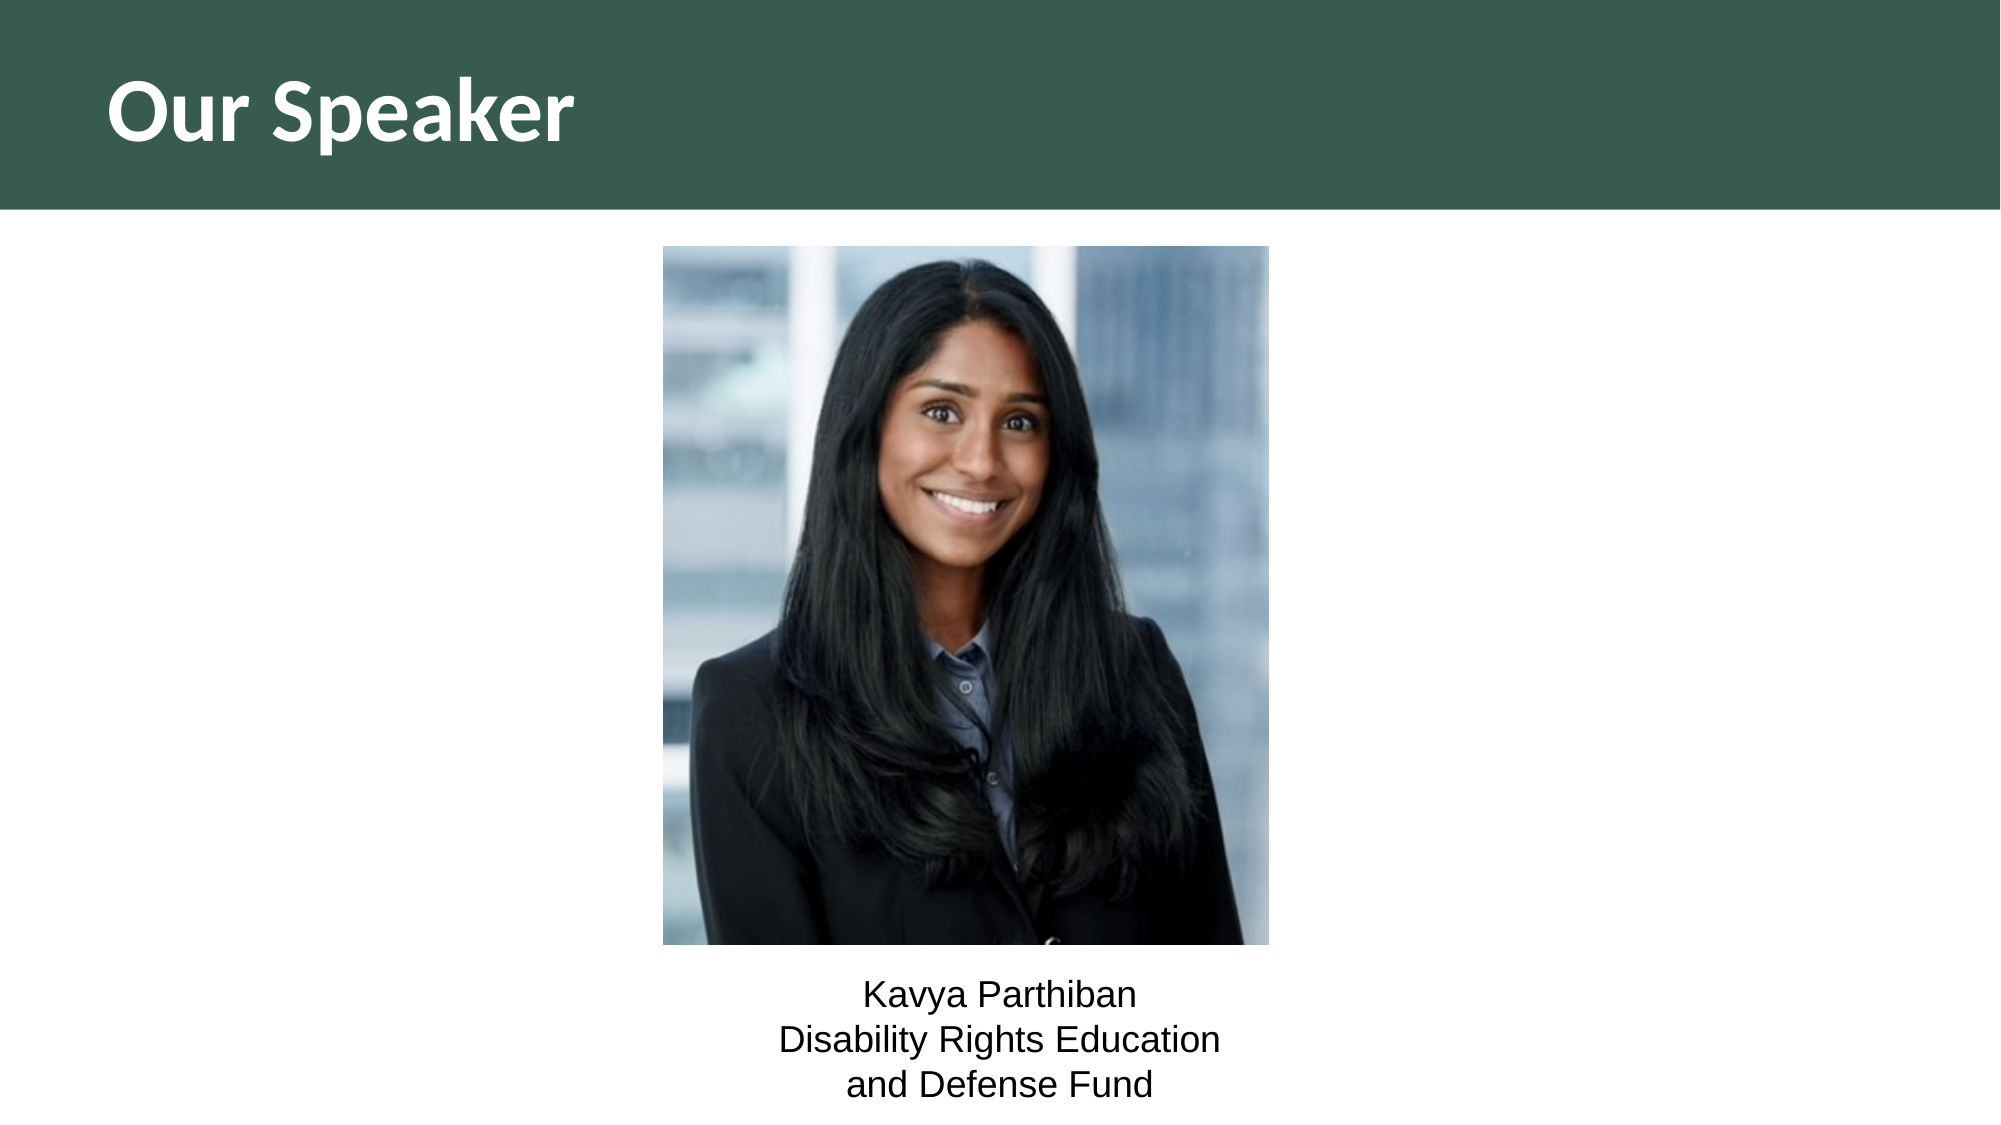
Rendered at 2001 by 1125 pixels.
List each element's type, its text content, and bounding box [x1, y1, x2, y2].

title Our Speaker [99, 10, 1901, 200]
picture [663, 245, 1269, 945]
text_box Kavya Parthiban Disability Rights Education and Defense Fund [737, 962, 1263, 1113]
